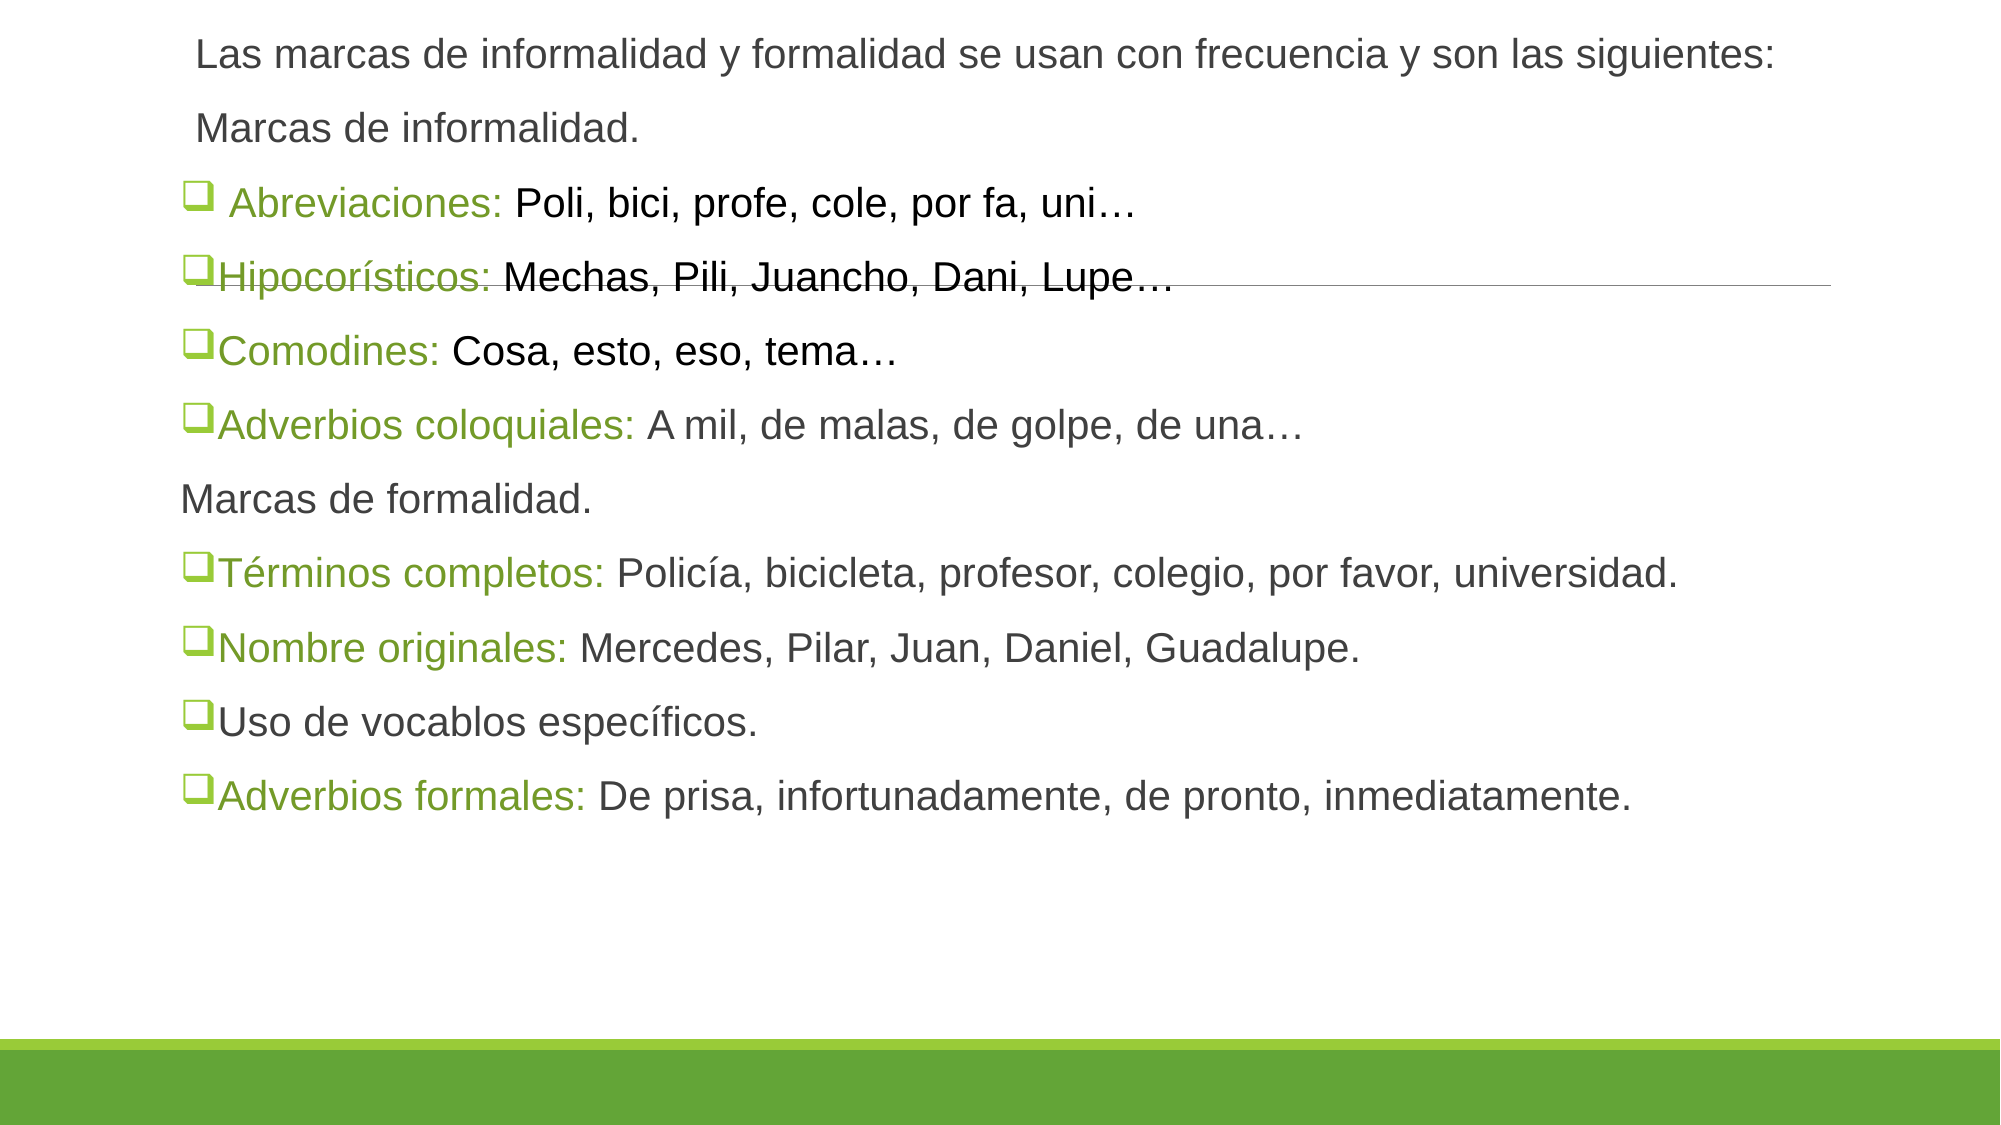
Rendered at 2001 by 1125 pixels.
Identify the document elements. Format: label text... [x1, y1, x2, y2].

list Las marcas de informalidad y formalidad se usan con frecuencia y son las siguientes: Marcas de informalidad. Abreviaciones: Poli, bici, profe, cole, por fa, uni… Hipocorísticos: Mechas, Pili, Juancho, Dani, Lupe… Comodines: Cosa, esto, eso, tema… Adverbios coloquiales: A mil, de malas, de golpe, de una… Marcas de formalidad. Términos completos: Policía, bicicleta, profesor, colegio, por favor, universidad. Nombre originales: Mercedes, Pilar, Juan, Daniel, Guadalupe. Uso de vocablos específicos. Adverbios formales: De prisa, infortunadamente, de pronto, inmediatamente. [180, 25, 1830, 963]
